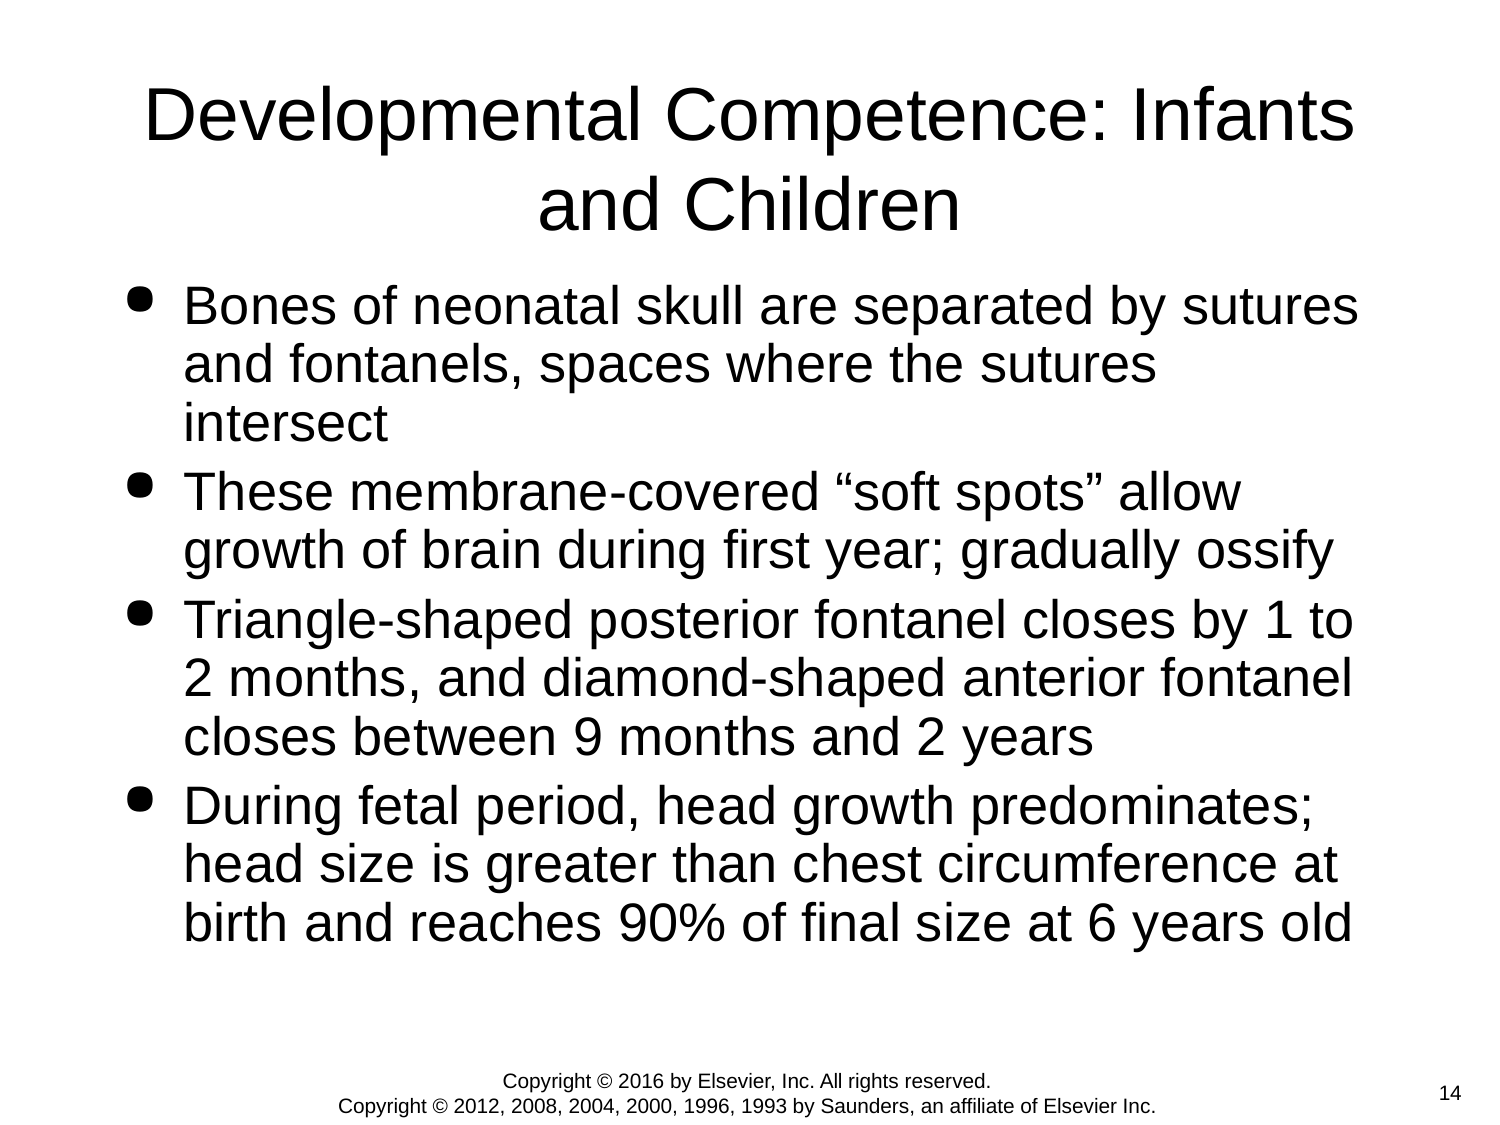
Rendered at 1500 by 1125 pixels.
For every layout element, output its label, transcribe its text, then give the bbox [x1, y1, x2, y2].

slide_number 14 [1400, 1060, 1495, 1123]
title Developmental Competence: Infants and Children [112, 55, 1388, 256]
footer Copyright © 2016 by Elsevier, Inc. All rights reserved. Copyright © 2012, 2008, 2004, 2000, 1996, 1993 by Saunders, an affiliate of Elsevier Inc. [162, 1059, 1338, 1123]
list Bones of neonatal skull are separated by sutures and fontanels, spaces where the sutures intersect These membrane-covered “soft spots” allow growth of brain during first year; gradually ossify Triangle-shaped posterior fontanel closes by 1 to 2 months, and diamond-shaped anterior fontanel closes between 9 months and 2 years During fetal period, head growth predominates; head size is greater than chest circumference at birth and reaches 90% of final size at 6 years old [112, 270, 1388, 1001]
